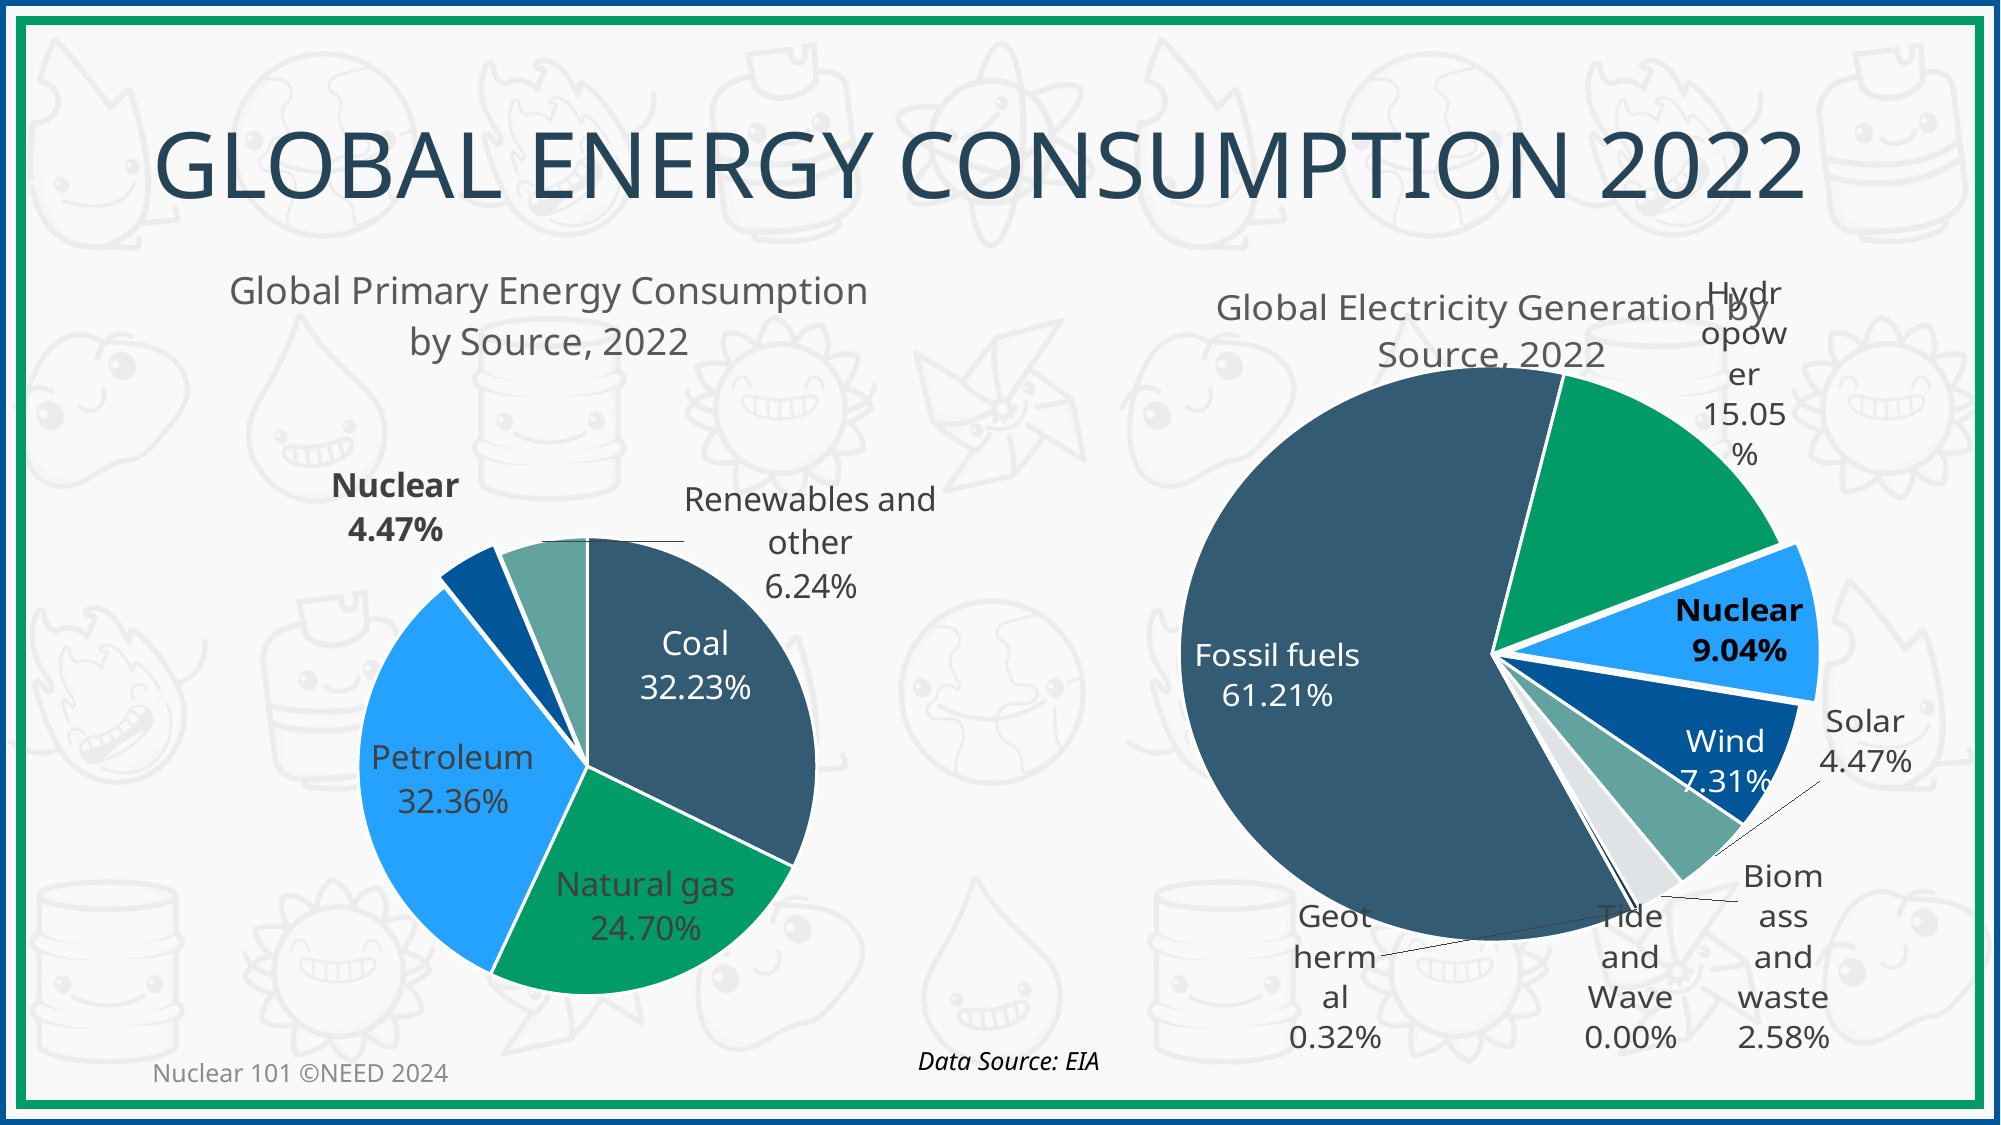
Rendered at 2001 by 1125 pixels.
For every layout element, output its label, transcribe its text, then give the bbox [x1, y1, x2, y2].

text_box Data Source: EIA [972, 1038, 1069, 1044]
title Global Energy Consumption 2022 [137, 59, 1863, 278]
footer Nuclear 101 ©NEED 2024 [972, 1044, 1069, 1105]
chart [127, 226, 972, 1105]
chart [1069, 226, 1915, 1105]
